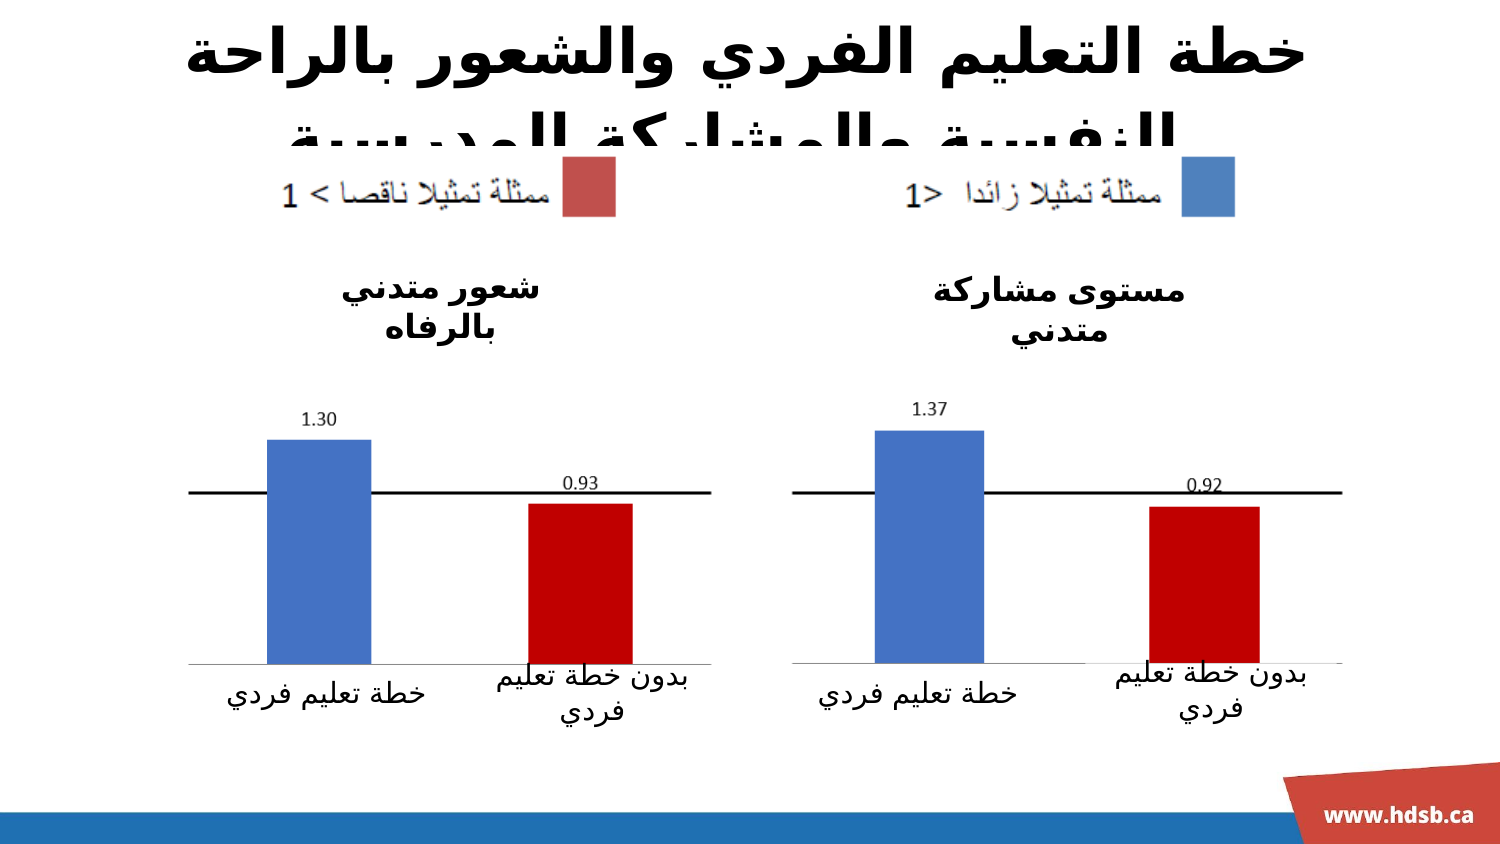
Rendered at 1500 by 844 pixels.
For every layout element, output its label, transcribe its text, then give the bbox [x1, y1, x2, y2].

picture [257, 146, 1279, 234]
picture [109, 250, 1439, 734]
picture [0, 762, 1500, 844]
title خطة التعليم الفردي والشعور بالراحة النفسية والمشاركة المدرسية [57, 56, 1438, 141]
